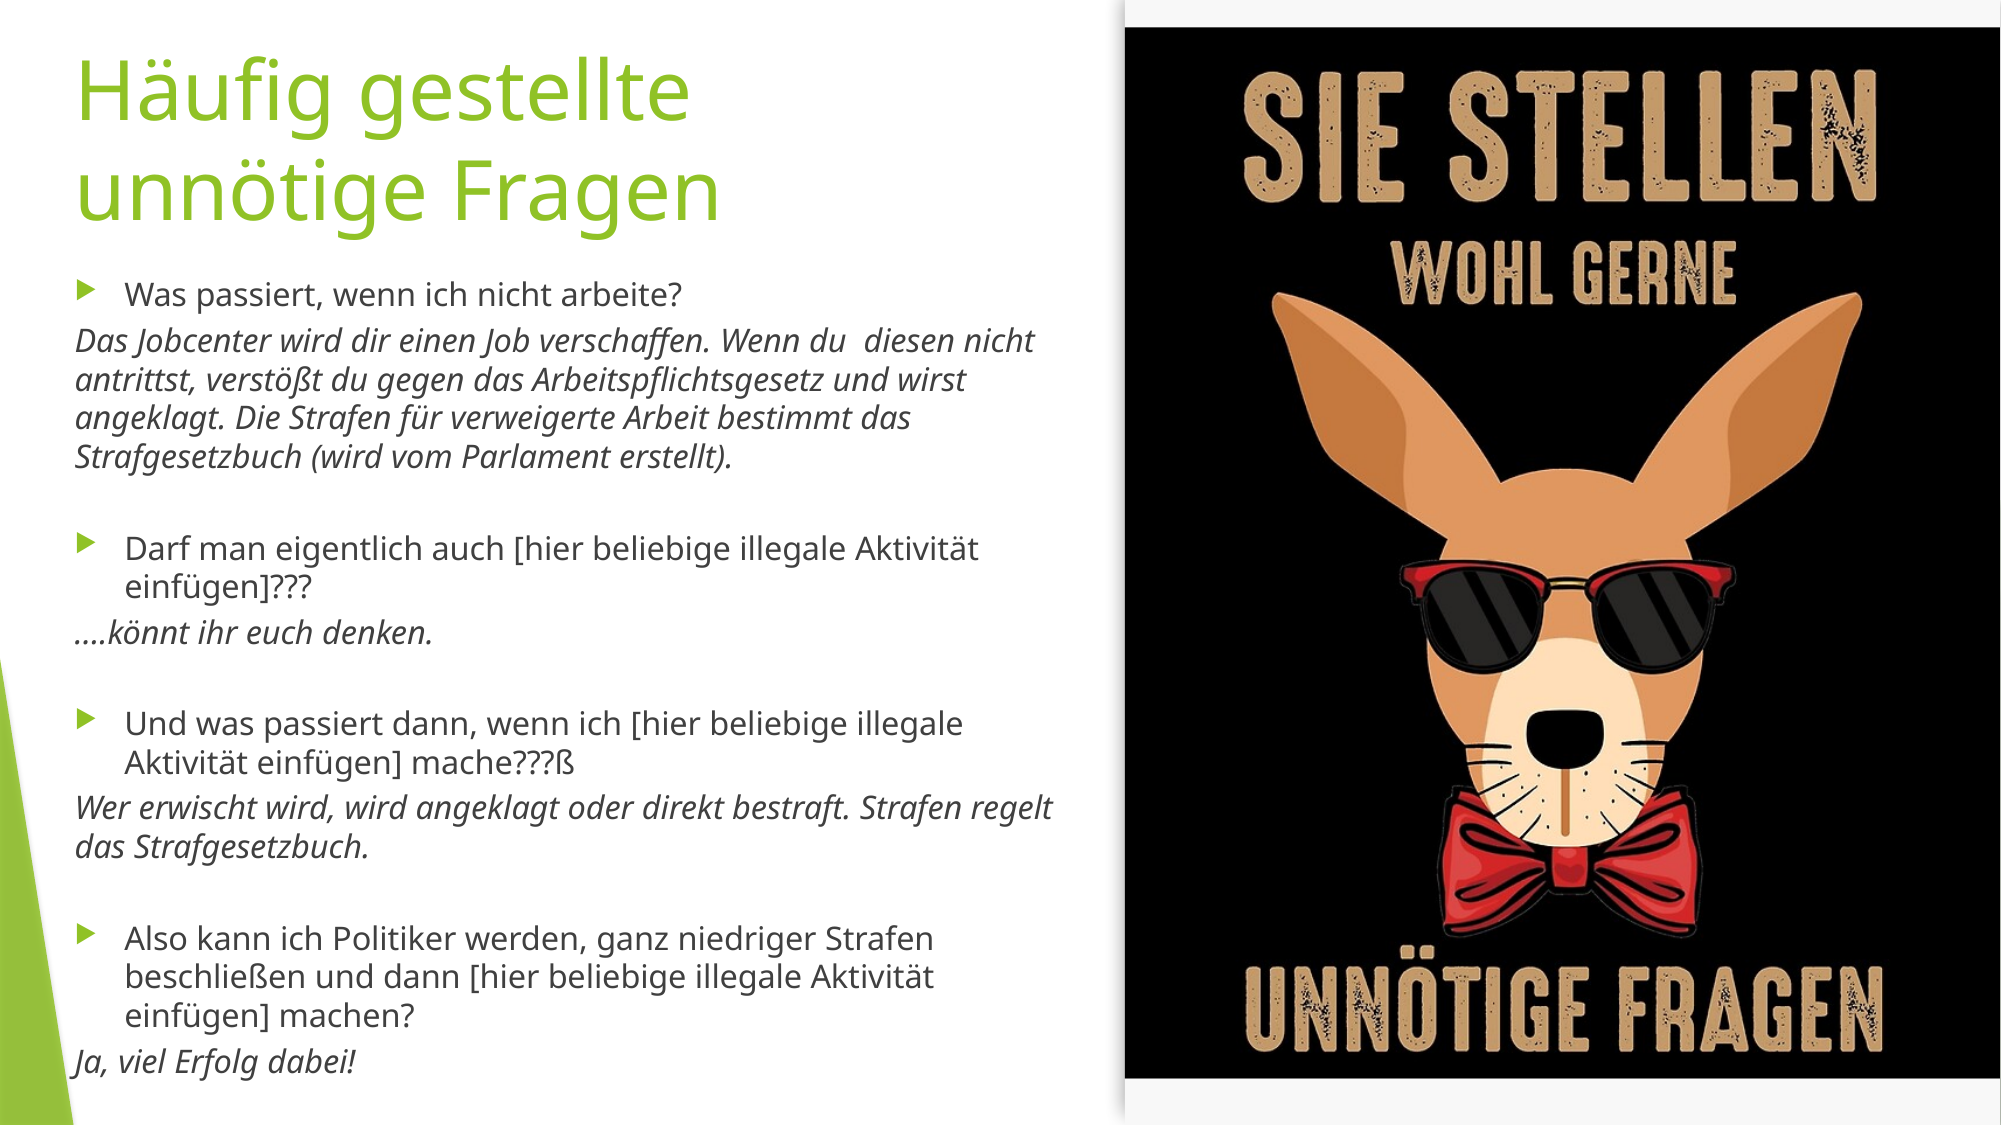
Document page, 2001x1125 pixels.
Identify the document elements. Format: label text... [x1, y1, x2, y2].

title Häufig gestellte unnötige Fragen [59, 0, 935, 266]
list Was passiert, wenn ich nicht arbeite? Das Jobcenter wird dir einen Job verschaffen. Wenn du diesen nicht antrittst, verstößt du gegen das Arbeitspflichtsgesetz und wirst angeklagt. Die Strafen für verweigerte Arbeit bestimmt das Strafgesetzbuch (wird vom Parlament erstellt). Darf man eigentlich auch [hier beliebige illegale Aktivität einfügen]??? ….könnt ihr euch denken. Und was passiert dann, wenn ich [hier beliebige illegale Aktivität einfügen] mache???ß Wer erwischt wird, wird angeklagt oder direkt bestraft. Strafen regelt das Strafgesetzbuch. Also kann ich Politiker werden, ganz niedriger Strafen beschließen und dann [hier beliebige illegale Aktivität einfügen] machen? Ja, viel Erfolg dabei! [59, 266, 1089, 1096]
picture [1124, 0, 2000, 1125]
